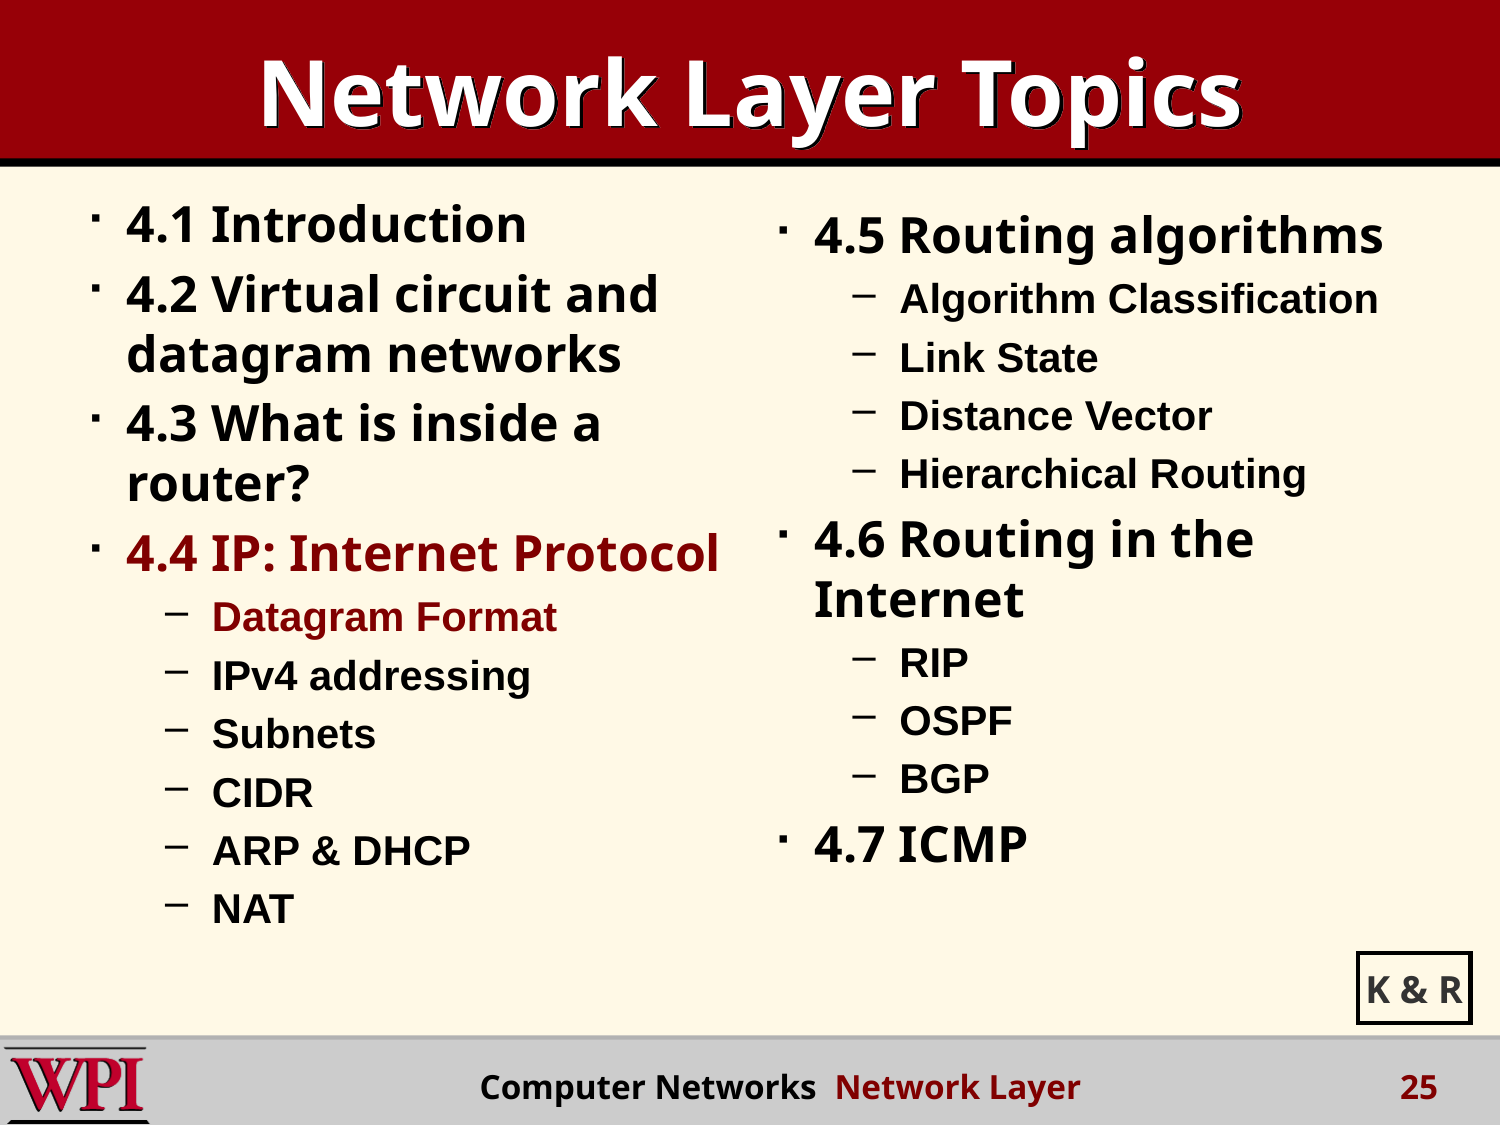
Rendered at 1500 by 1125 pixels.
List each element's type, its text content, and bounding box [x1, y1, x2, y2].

picture [0, 1040, 1500, 1125]
picture [0, 0, 1500, 158]
title Network Layer Topics [29, 18, 1471, 150]
picture [0, 167, 1500, 1035]
text_box K & R [1357, 952, 1471, 1024]
list 4.1 Introduction 4.2 Virtual circuit and datagram networks 4.3 What is inside a router? 4.4 IP: Internet Protocol Datagram Format IPv4 addressing Subnets CIDR ARP & DHCP NAT [74, 184, 738, 973]
footer Computer Networks Network Layer [229, 1058, 1323, 1107]
slide_number 25 [1344, 1058, 1495, 1097]
list 4.5 Routing algorithms Algorithm Classification Link State Distance Vector Hierarchical Routing 4.6 Routing in the Internet RIP OSPF BGP 4.7 ICMP [762, 196, 1426, 985]
